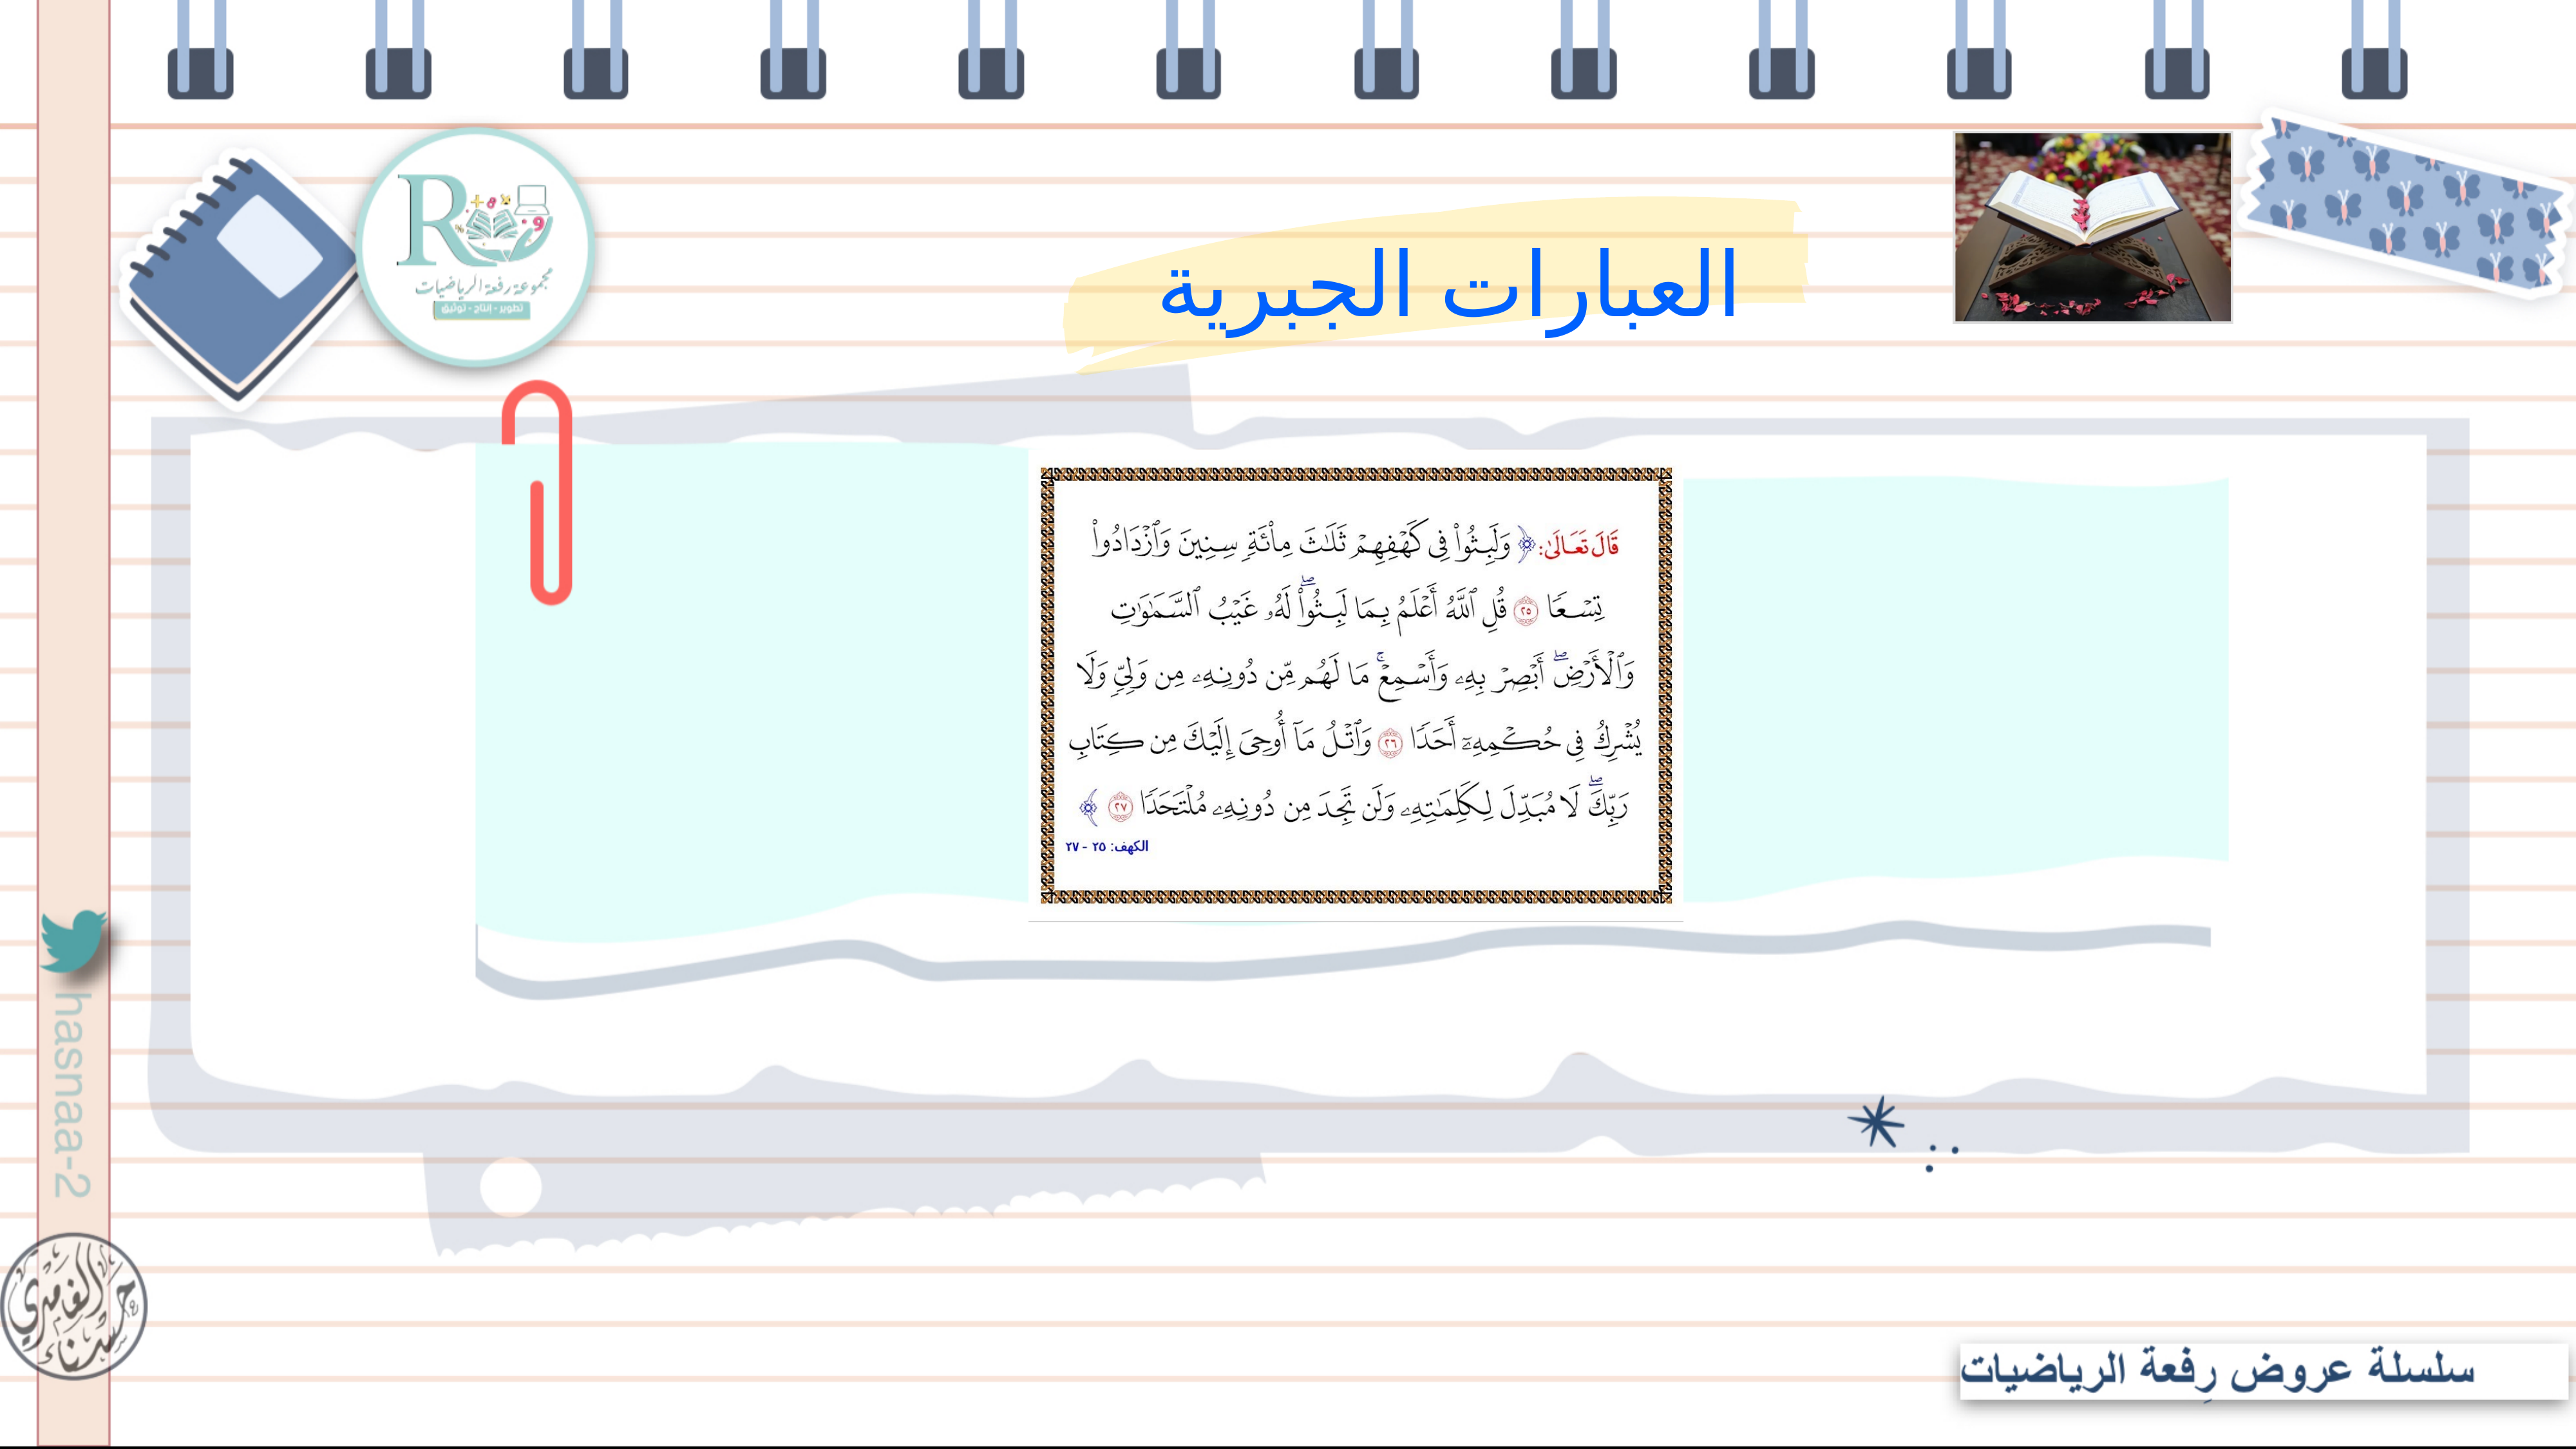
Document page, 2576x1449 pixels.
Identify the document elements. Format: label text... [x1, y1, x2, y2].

text_box [1343, 196, 1811, 303]
text_box العبارات الجبرية [1151, 221, 1748, 340]
picture [0, 0, 2576, 1449]
text_box [1063, 257, 1336, 375]
